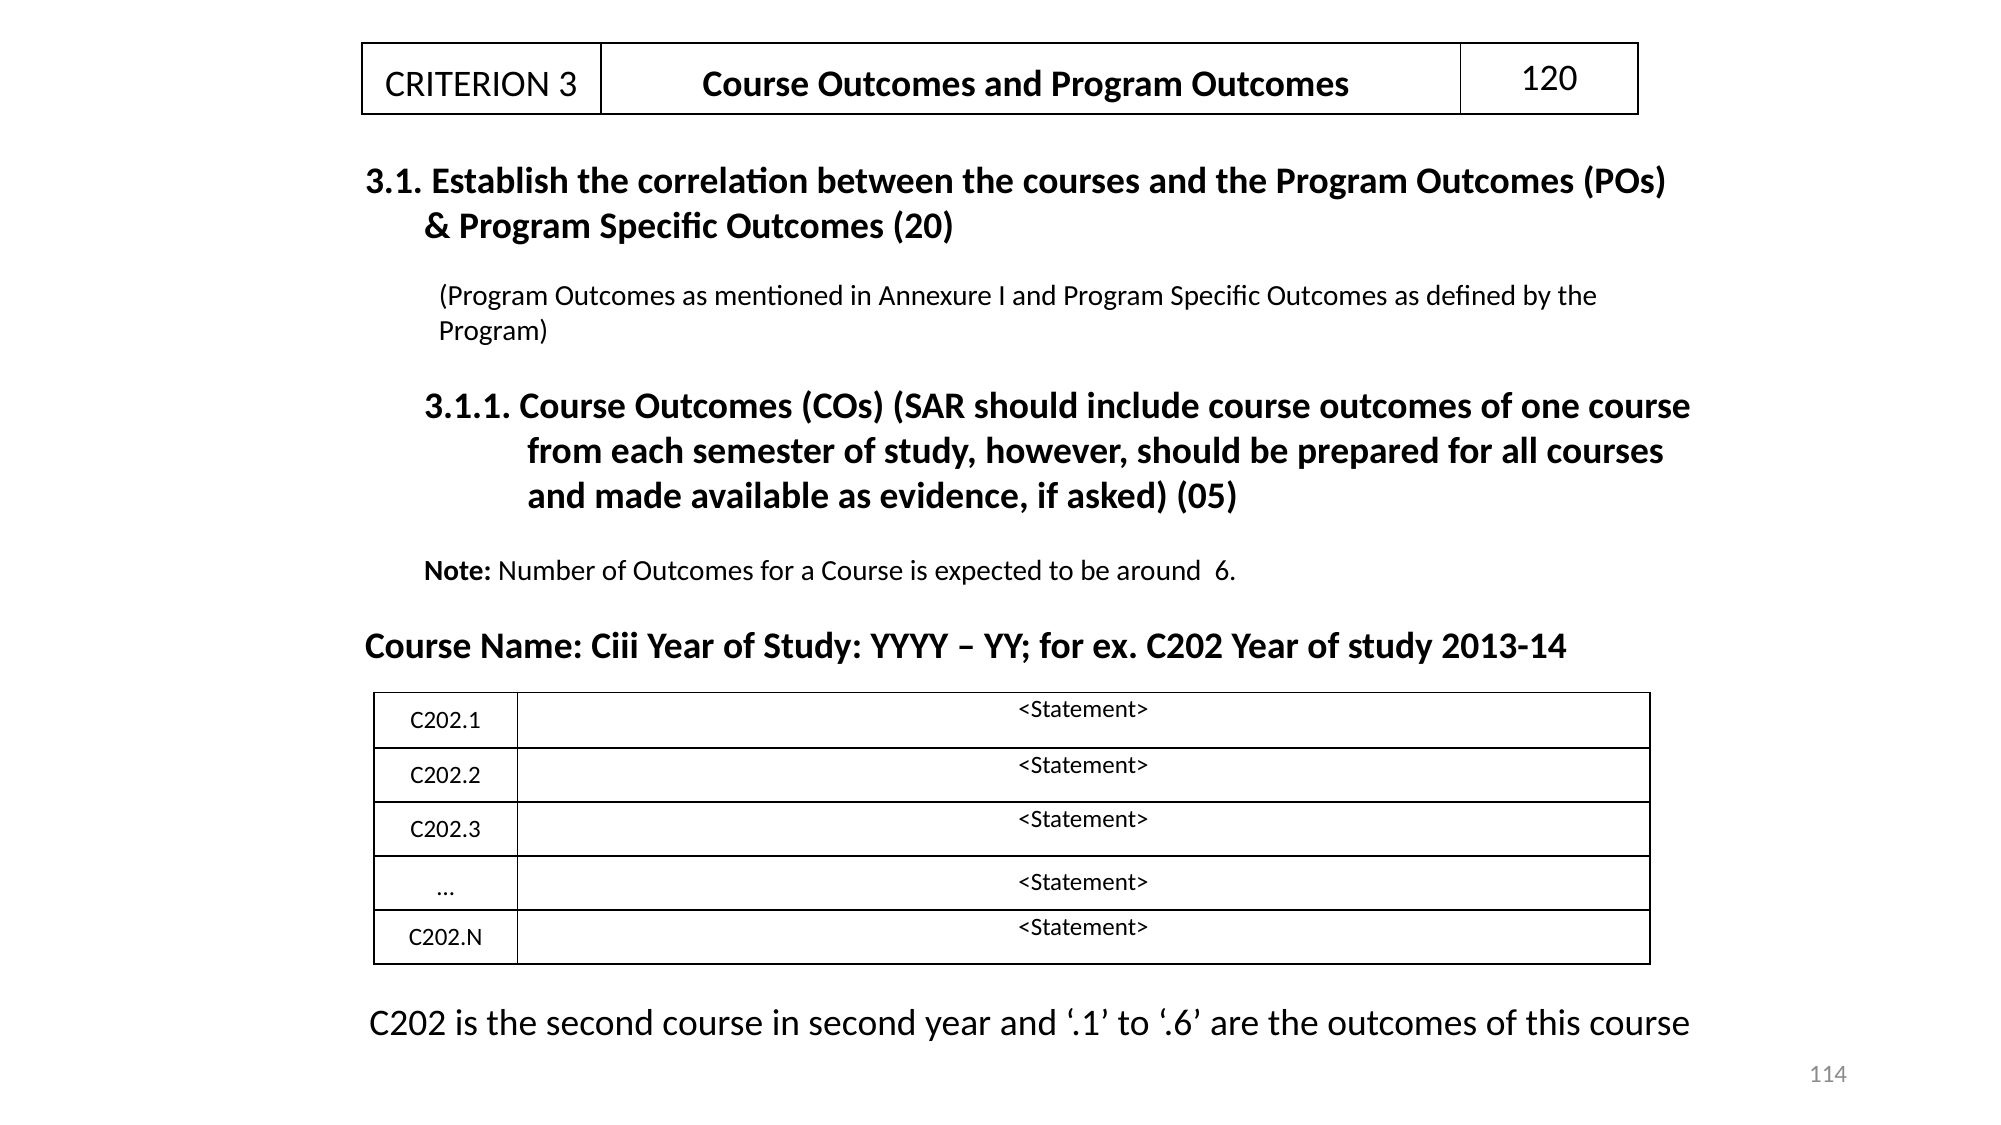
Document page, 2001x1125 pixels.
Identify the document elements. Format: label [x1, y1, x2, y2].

slide_number [1412, 1042, 1863, 1103]
table_cell [375, 803, 517, 855]
table_header [602, 44, 1460, 113]
text_box [354, 990, 1733, 1051]
table_header [375, 693, 517, 747]
table_cell [518, 857, 1649, 909]
table_cell [518, 749, 1649, 801]
table_header [363, 44, 600, 113]
text_box [350, 149, 1709, 674]
table_cell [518, 911, 1649, 963]
table_header [518, 693, 1649, 747]
table_cell [375, 749, 517, 801]
table_cell [518, 803, 1649, 855]
table_header [1461, 44, 1637, 113]
table_cell [375, 911, 517, 963]
table_cell [375, 857, 517, 909]
